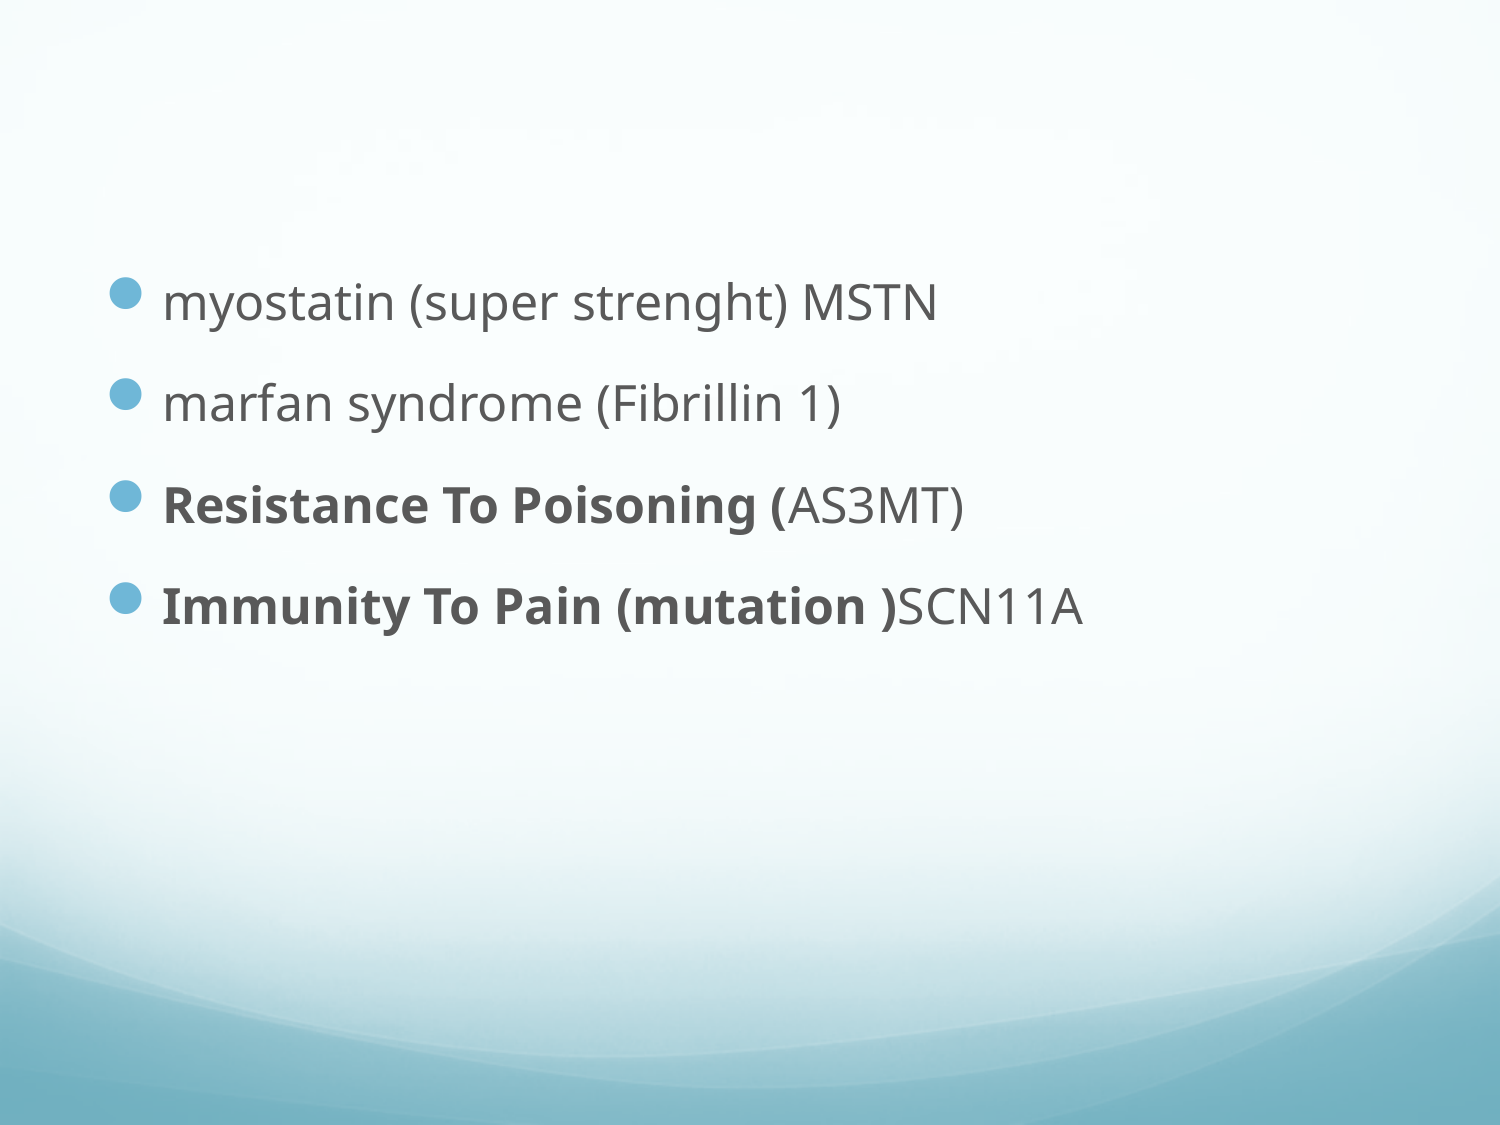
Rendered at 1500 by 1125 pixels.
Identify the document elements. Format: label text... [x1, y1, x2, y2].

list myostatin (super strenght) MSTN marfan syndrome (Fibrillin 1) Resistance To Poisoning (AS3MT) Immunity To Pain (mutation )SCN11A [90, 262, 1410, 975]
